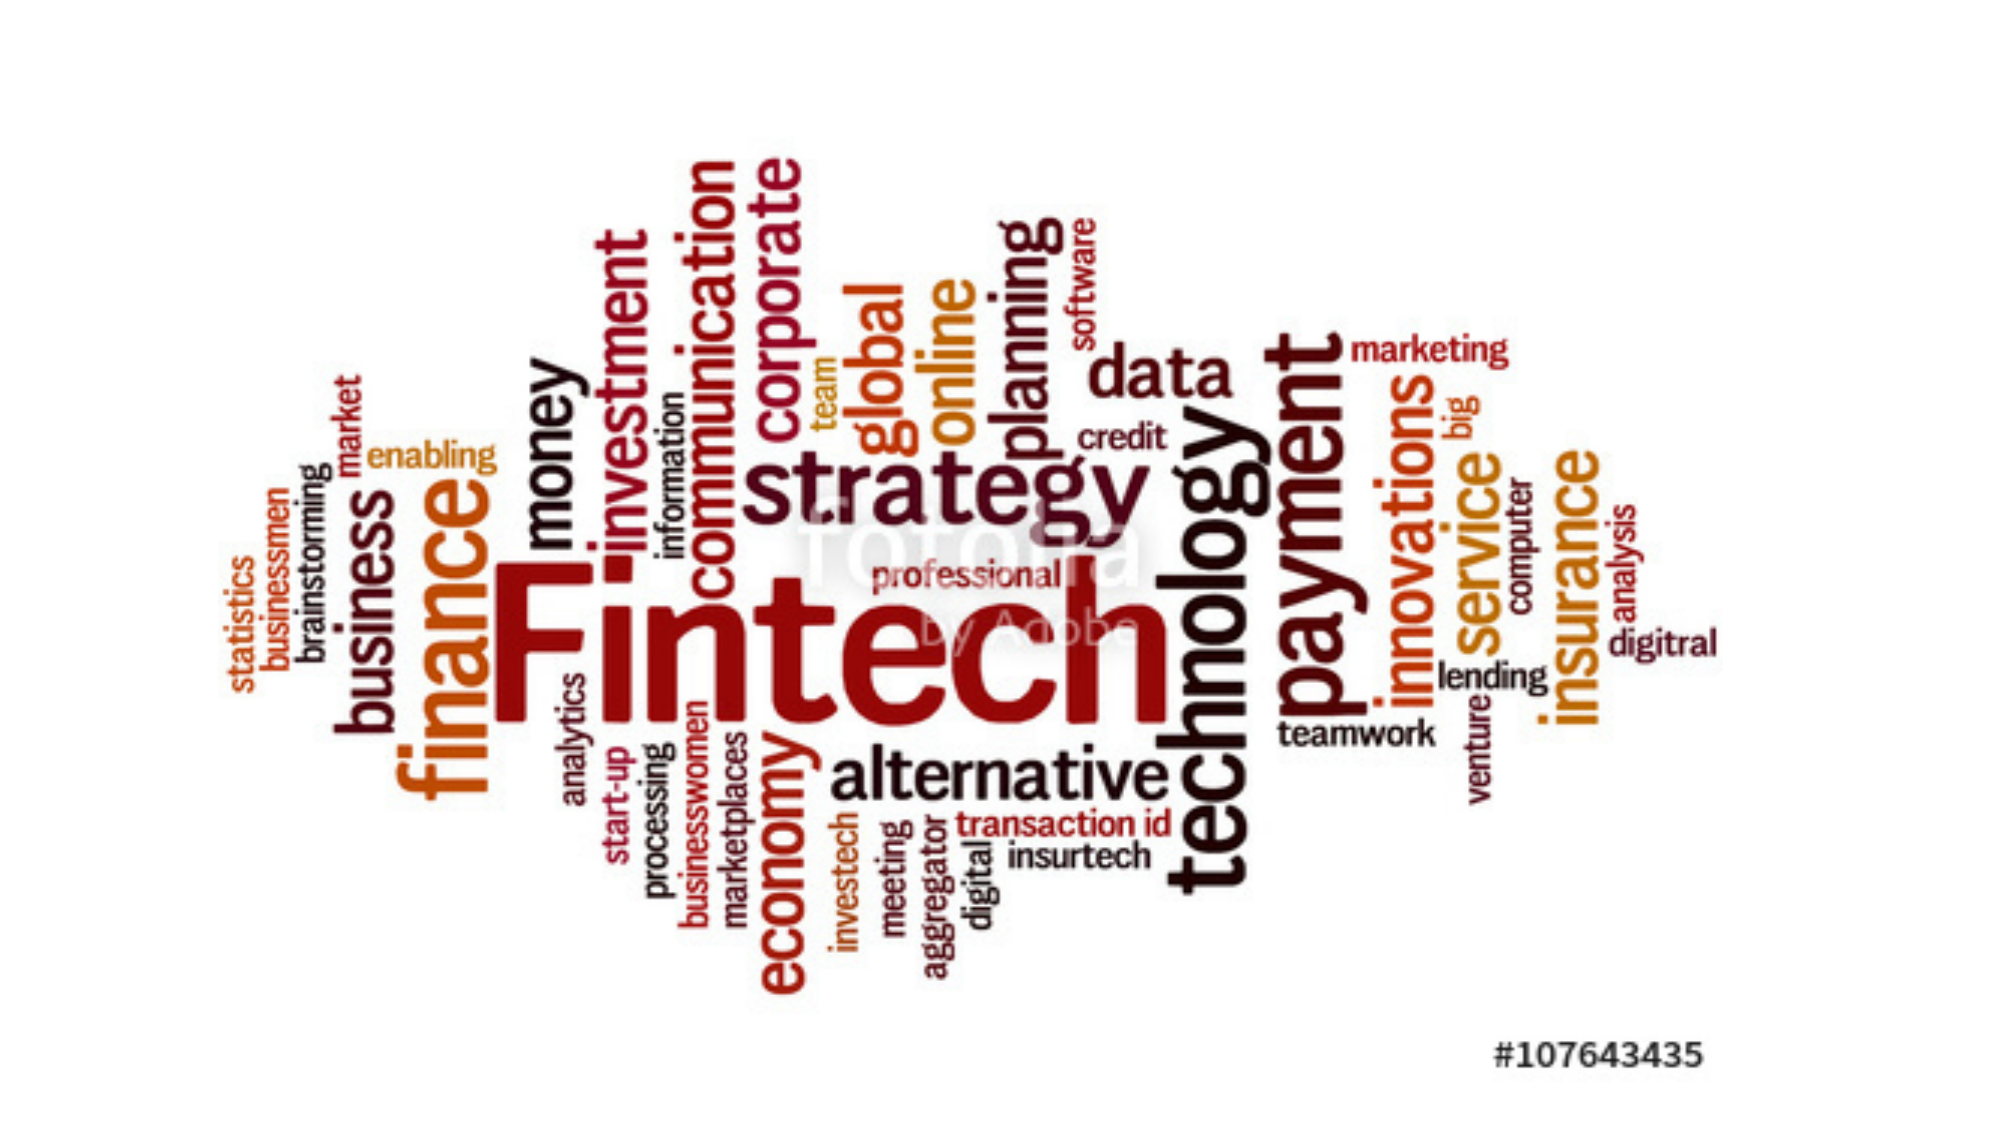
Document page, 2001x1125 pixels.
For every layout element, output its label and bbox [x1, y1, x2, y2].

picture [218, 70, 1723, 1085]
